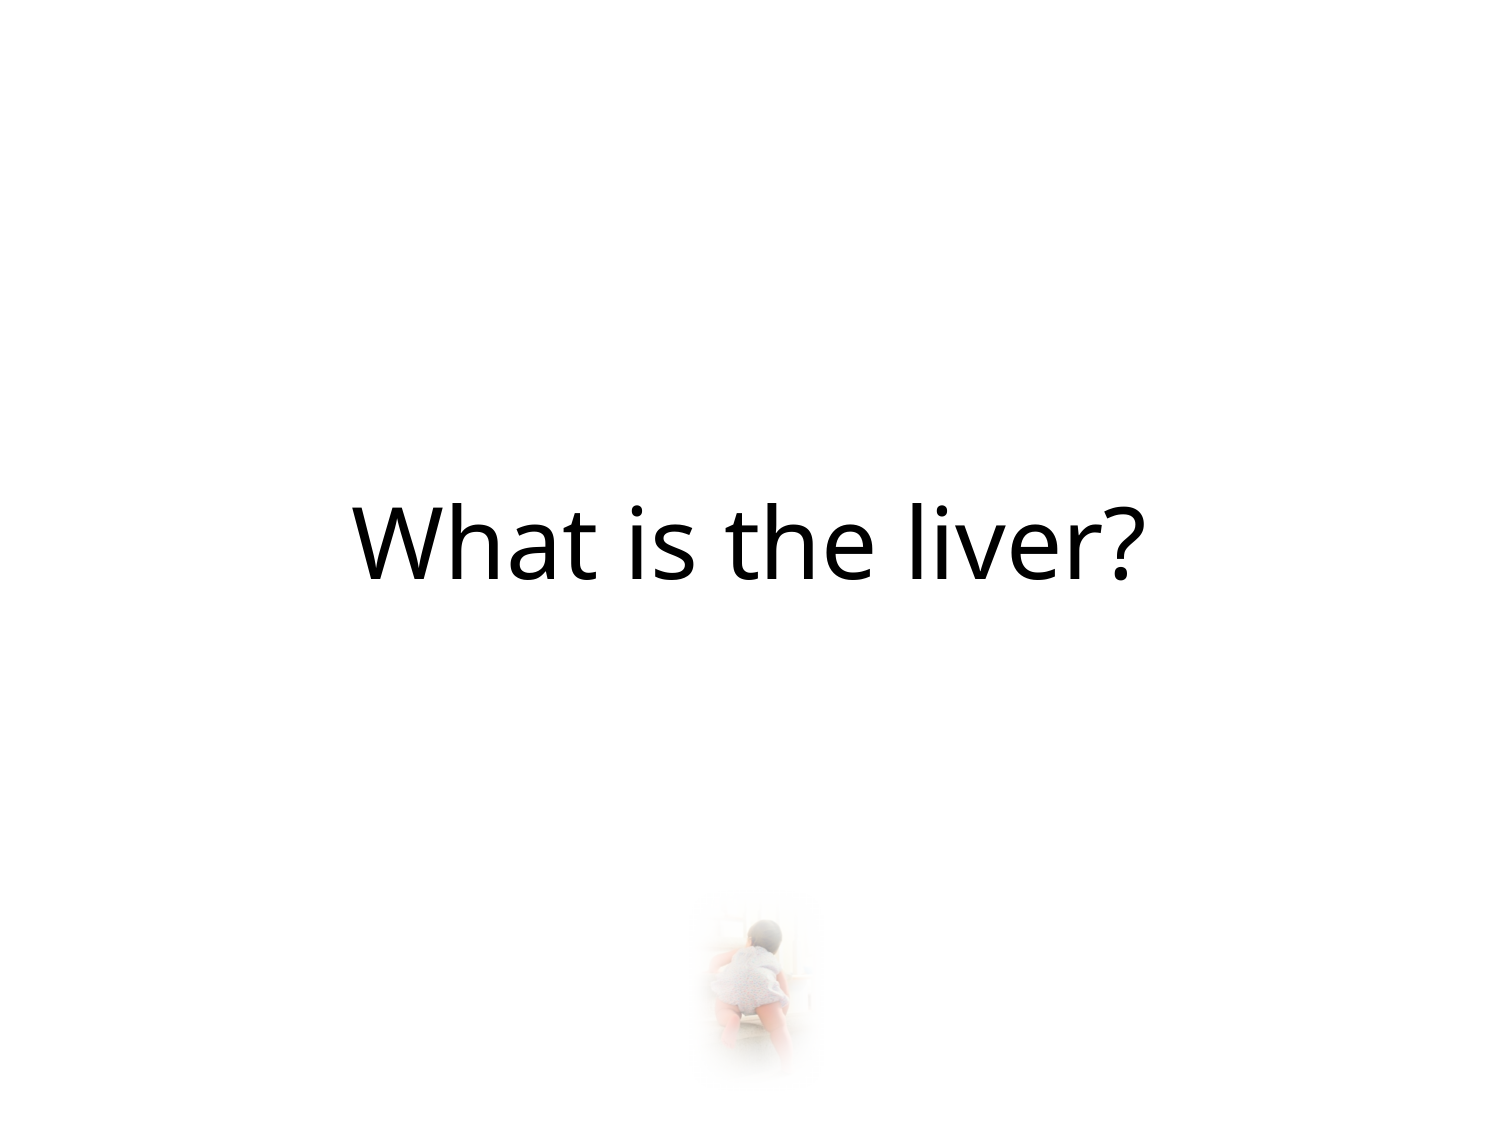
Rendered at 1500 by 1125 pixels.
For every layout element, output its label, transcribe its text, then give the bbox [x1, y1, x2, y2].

list What is the liver? [75, 75, 1425, 1005]
picture [687, 887, 826, 1094]
